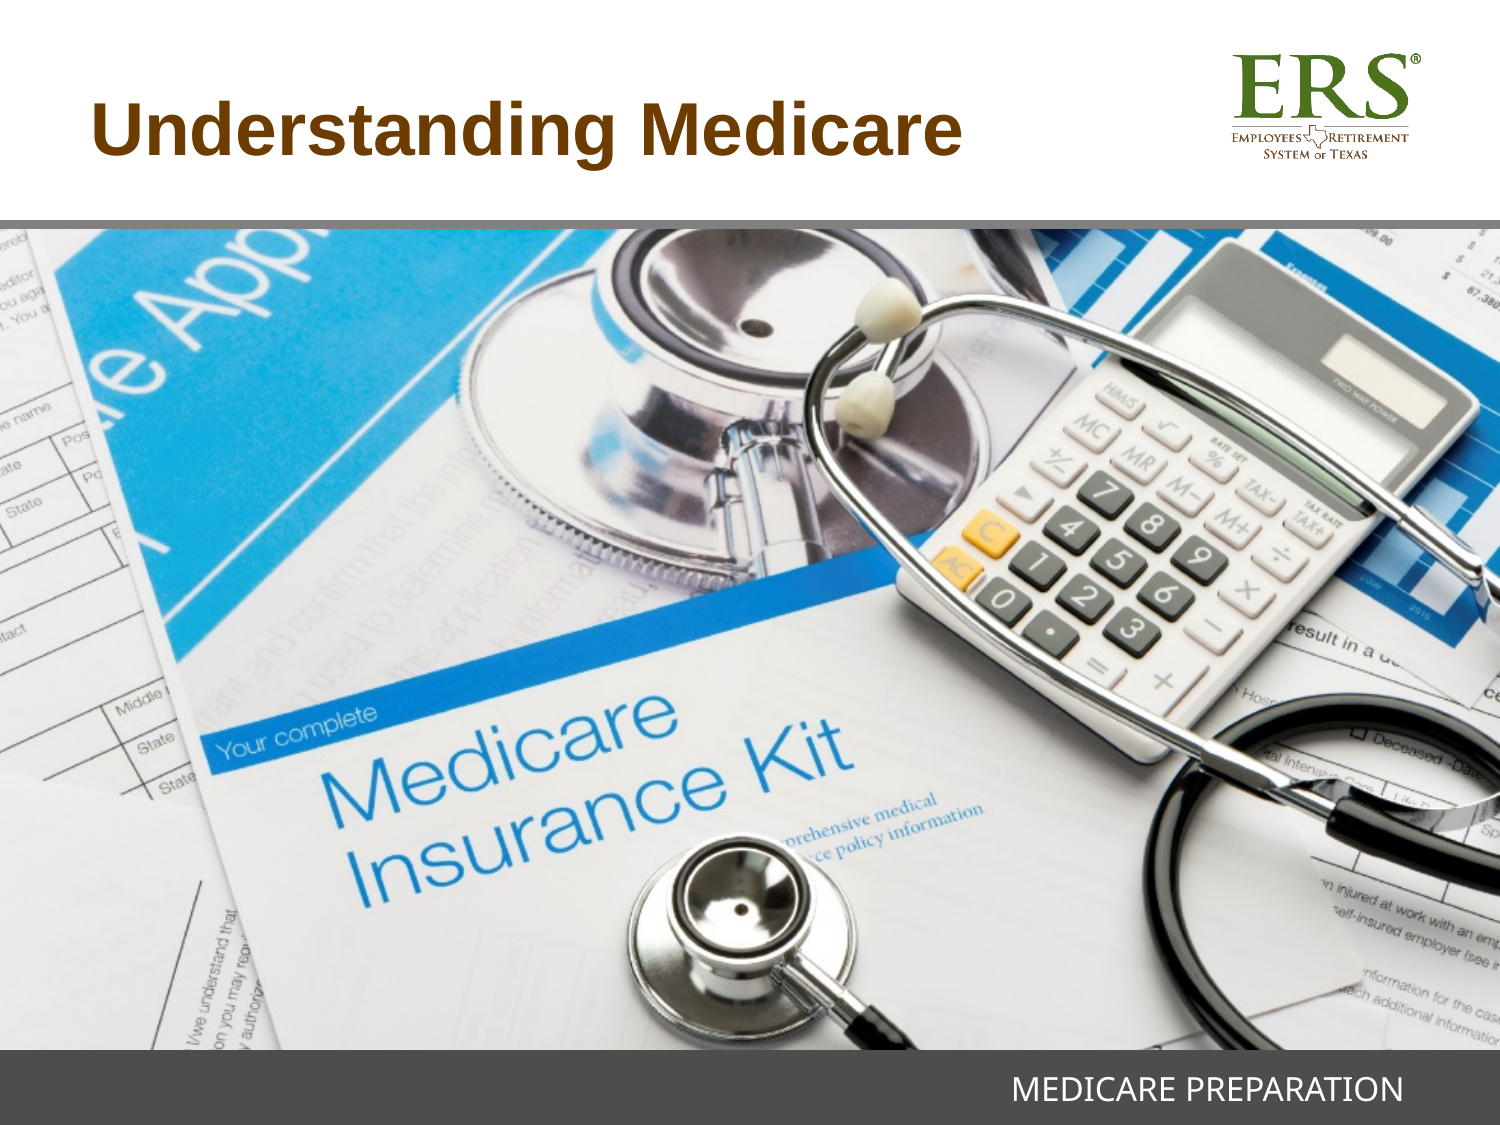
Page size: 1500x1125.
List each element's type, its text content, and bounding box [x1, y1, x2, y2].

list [0, 229, 1500, 1051]
title Understanding Medicare [75, 37, 1175, 213]
picture [0, 53, 1500, 220]
